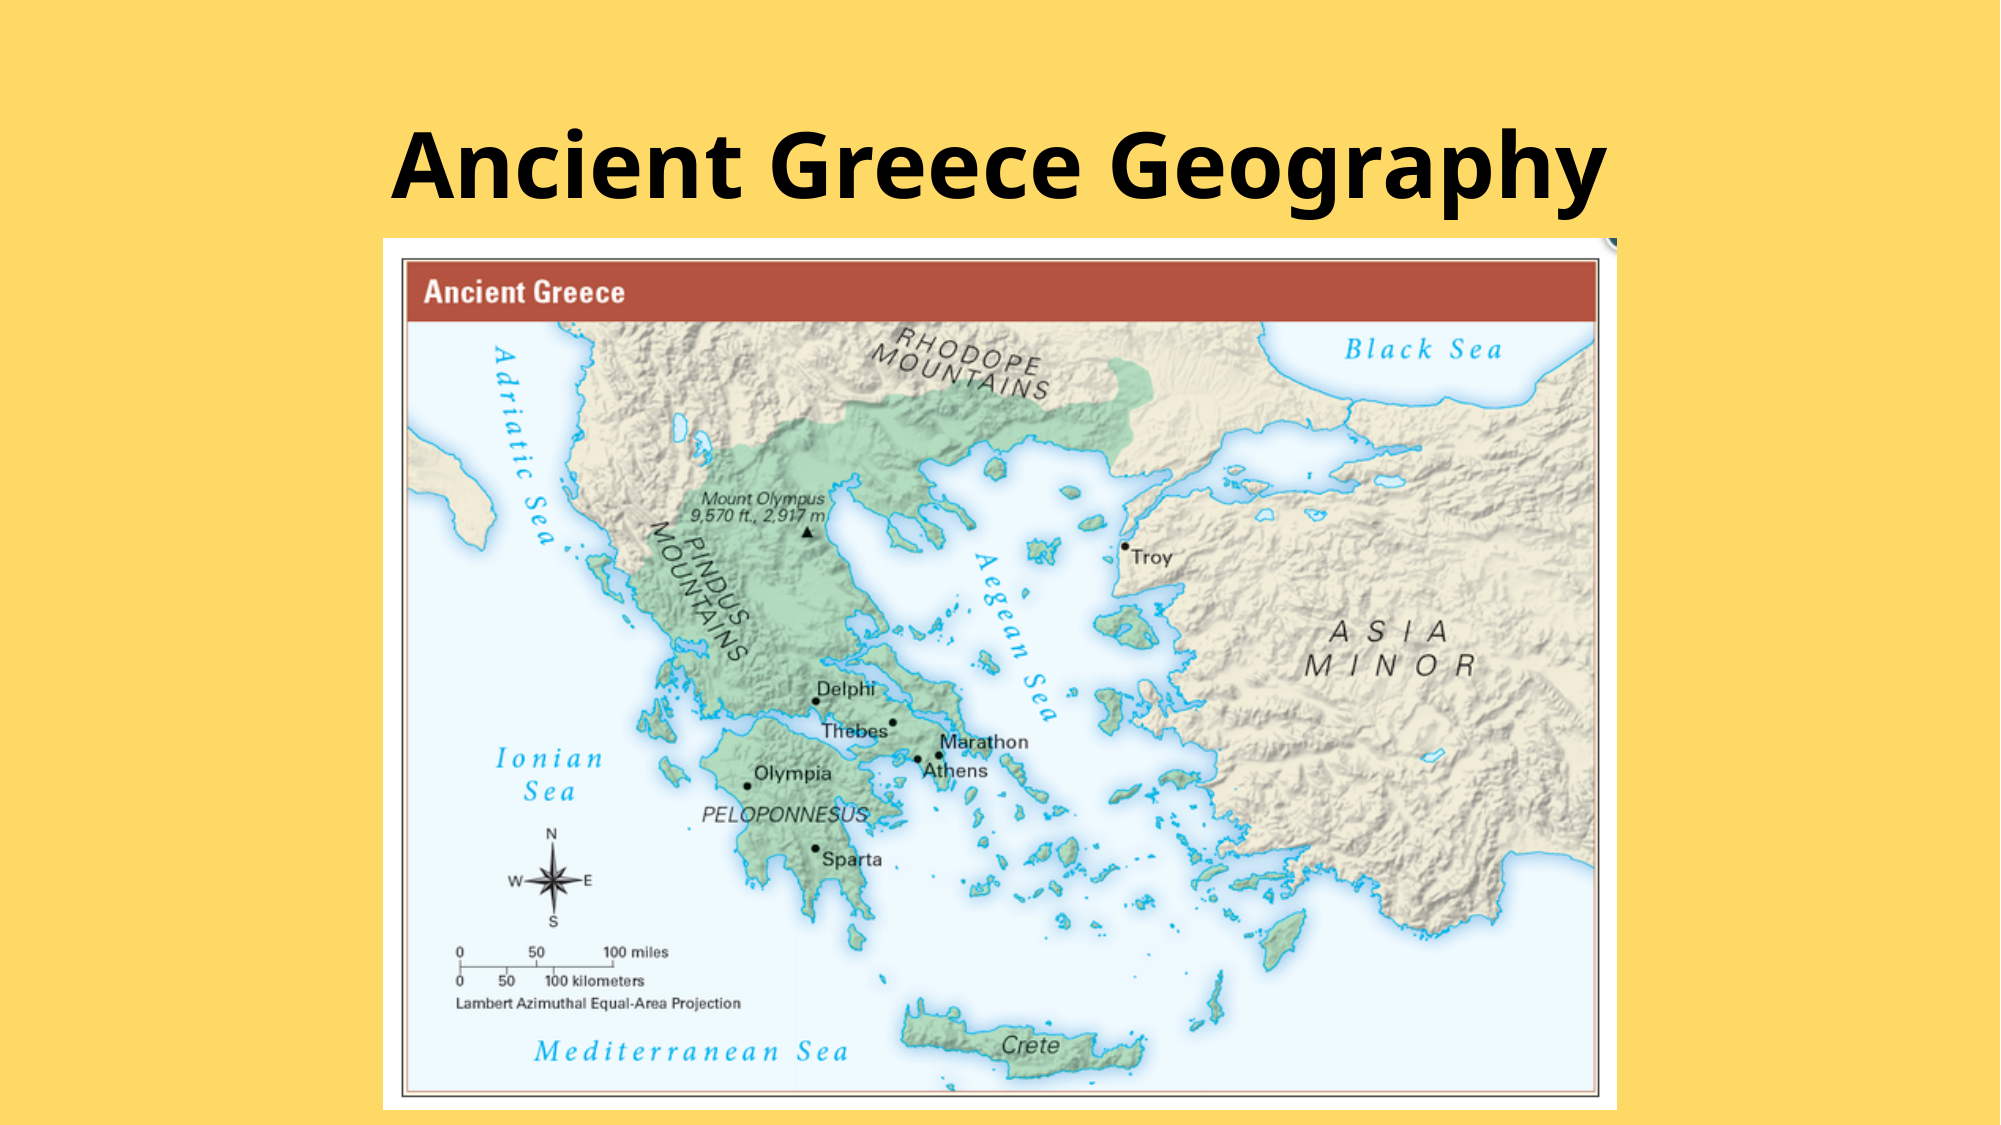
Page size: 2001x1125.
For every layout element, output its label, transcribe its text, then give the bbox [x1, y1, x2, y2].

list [383, 238, 1617, 1111]
title Ancient Greece Geography [137, 59, 1863, 278]
